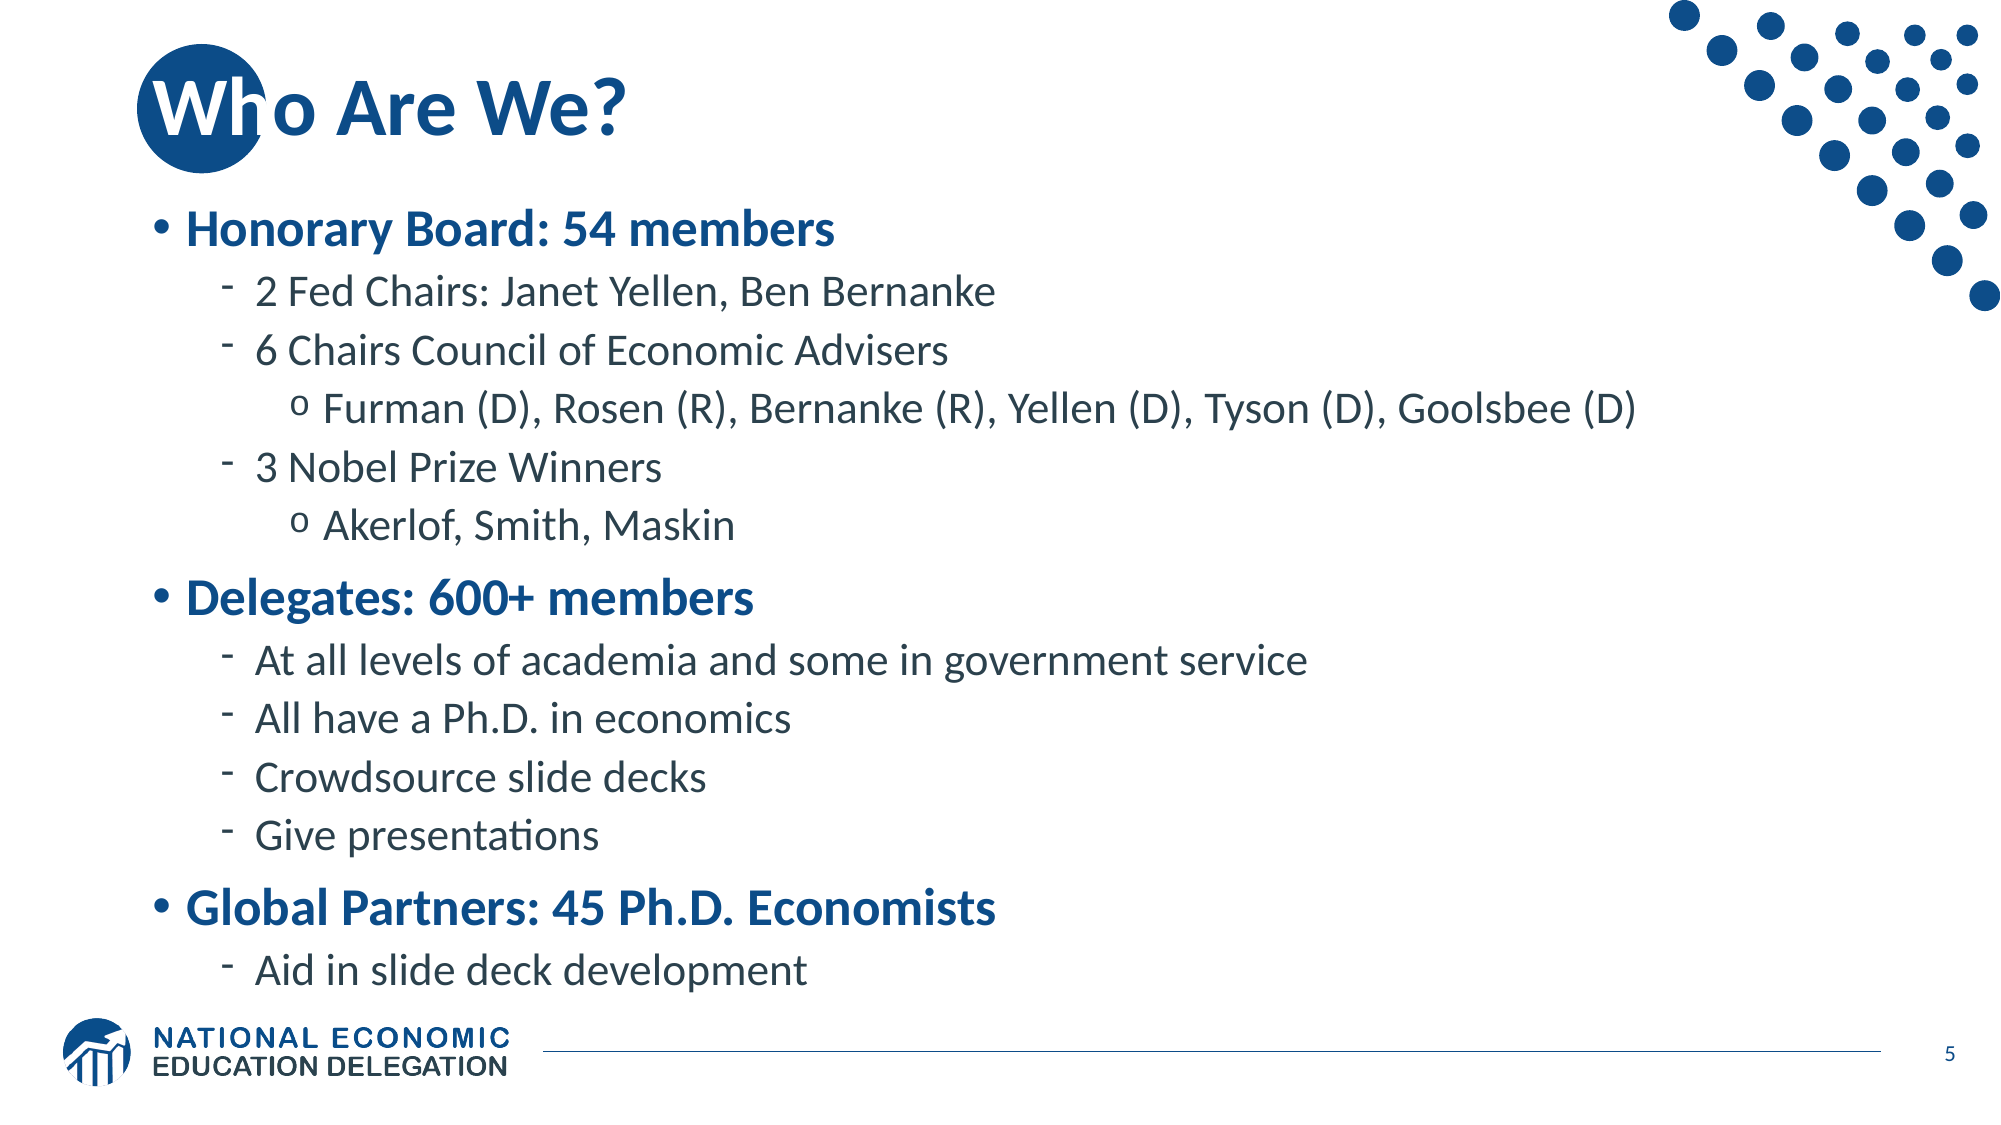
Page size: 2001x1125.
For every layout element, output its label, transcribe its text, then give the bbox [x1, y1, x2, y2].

title Who Are We? [137, 0, 1863, 193]
slide_number 5 [1521, 1022, 1972, 1082]
list Honorary Board: 54 members 2 Fed Chairs: Janet Yellen, Ben Bernanke 6 Chairs Council of Economic Advisers Furman (D), Rosen (R), Bernanke (R), Yellen (D), Tyson (D), Goolsbee (D) 3 Nobel Prize Winners Akerlof, Smith, Maskin Delegates: 600+ members At all levels of academia and some in government service All have a Ph.D. in economics Crowdsource slide decks Give presentations Global Partners: 45 Ph.D. Economists Aid in slide deck development [137, 193, 1863, 1007]
picture [55, 1013, 520, 1091]
